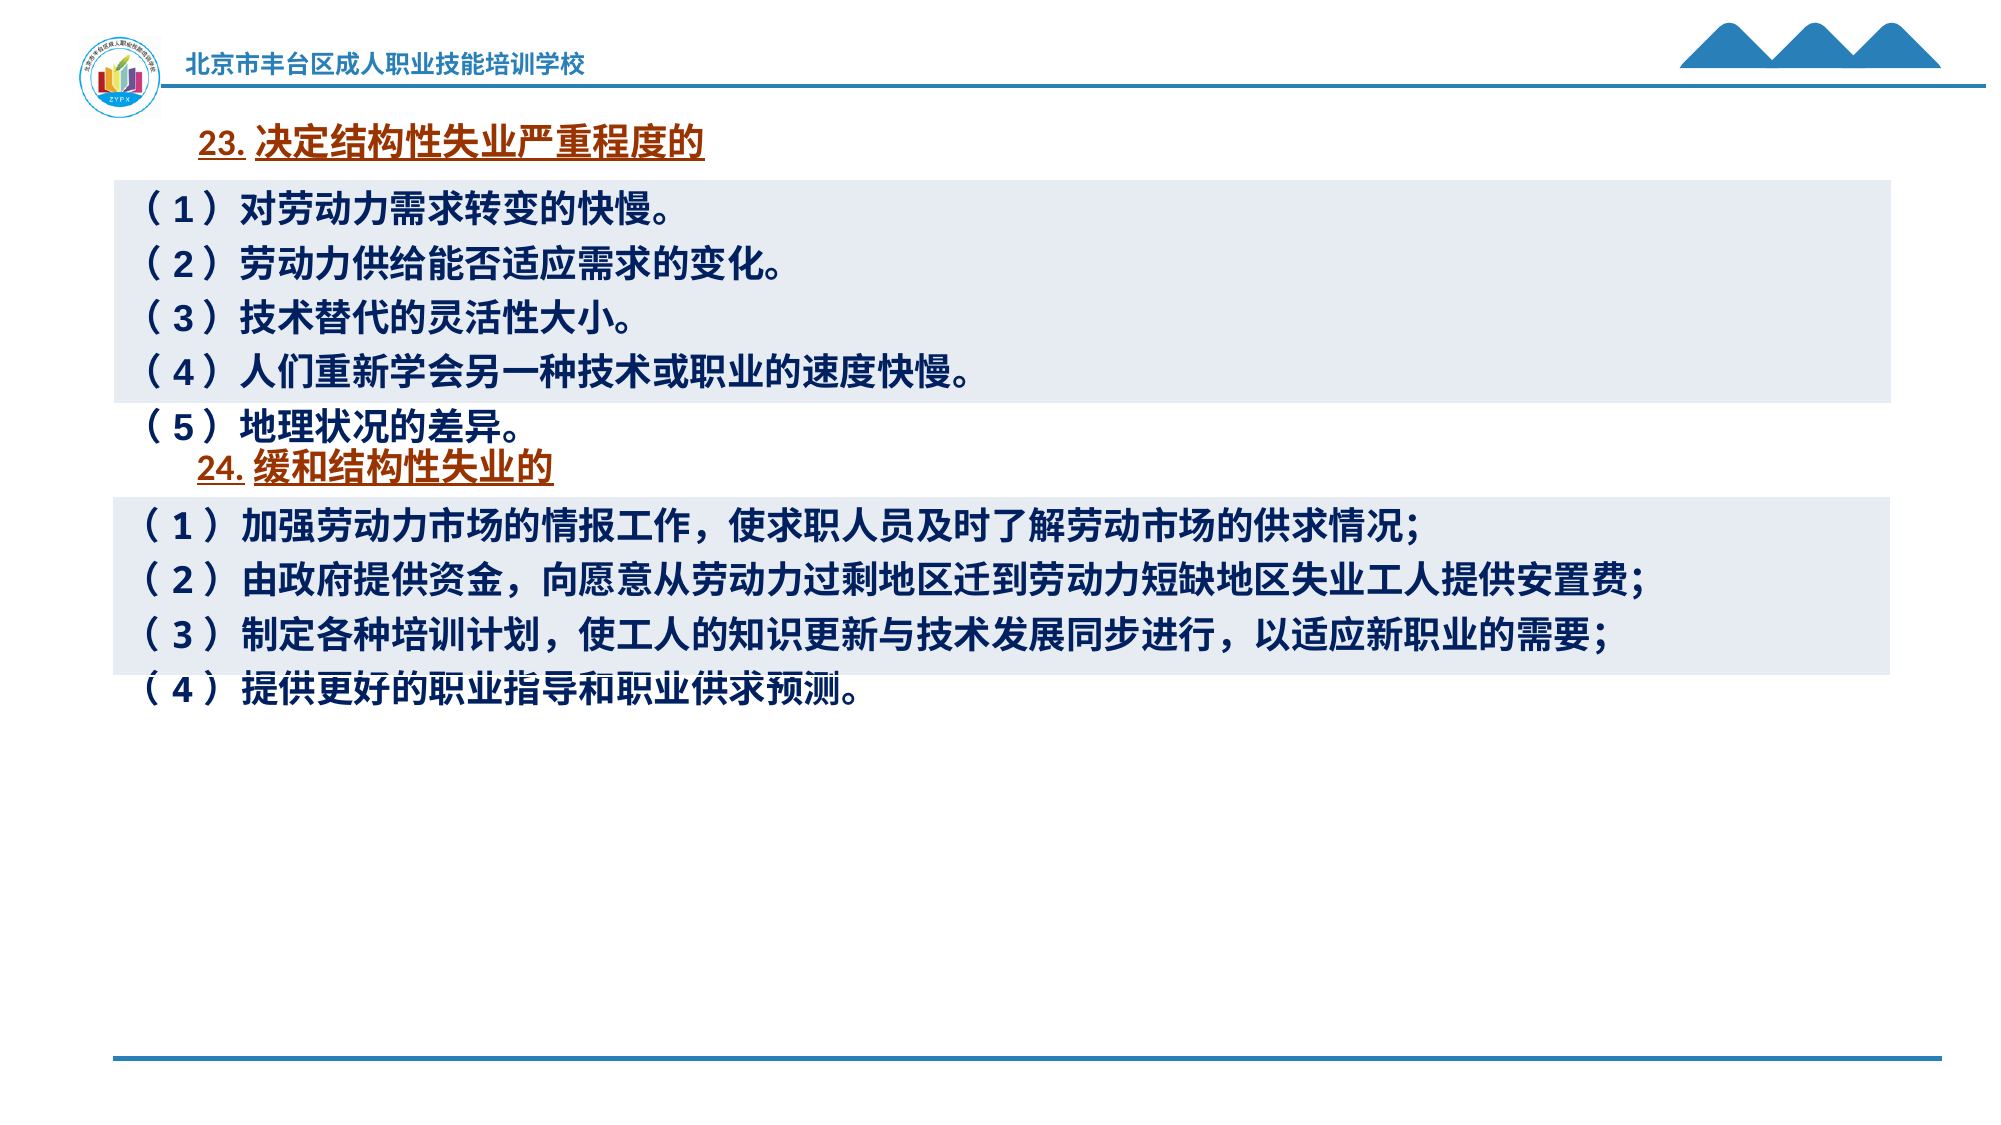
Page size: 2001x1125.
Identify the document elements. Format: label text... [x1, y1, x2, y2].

table_header （1）对劳动力需求转变的快慢。 （2）劳动力供给能否适应需求的变化。 （3）技术替代的灵活性大小。 （4）人们重新学会另一种技术或职业的速度快慢。 （5）地理状况的差异。 [114, 180, 1891, 403]
text_box [1840, 21, 1944, 70]
table_header （1）加强劳动力市场的情报工作，使求职人员及时了解劳动市场的供求情况； （2）由政府提供资金，向愿意从劳动力过剩地区迁到劳动力短缺地区失业工人提供安置费； （3）制定各种培训计划，使工人的知识更新与技术发展同步进行，以适应新职业的需要； （4）提供更好的职业指导和职业供求预测。 [113, 497, 1890, 675]
picture [79, 36, 161, 118]
text_box 24.缓和结构性失业的对策 [135, 412, 598, 495]
text_box [1763, 21, 1853, 70]
text_box 23.决定结构性失业严重程度的因素 [137, 87, 749, 171]
text_box 北京市丰台区成人职业技能培训学校 [170, 40, 632, 85]
text_box [1677, 21, 1772, 70]
